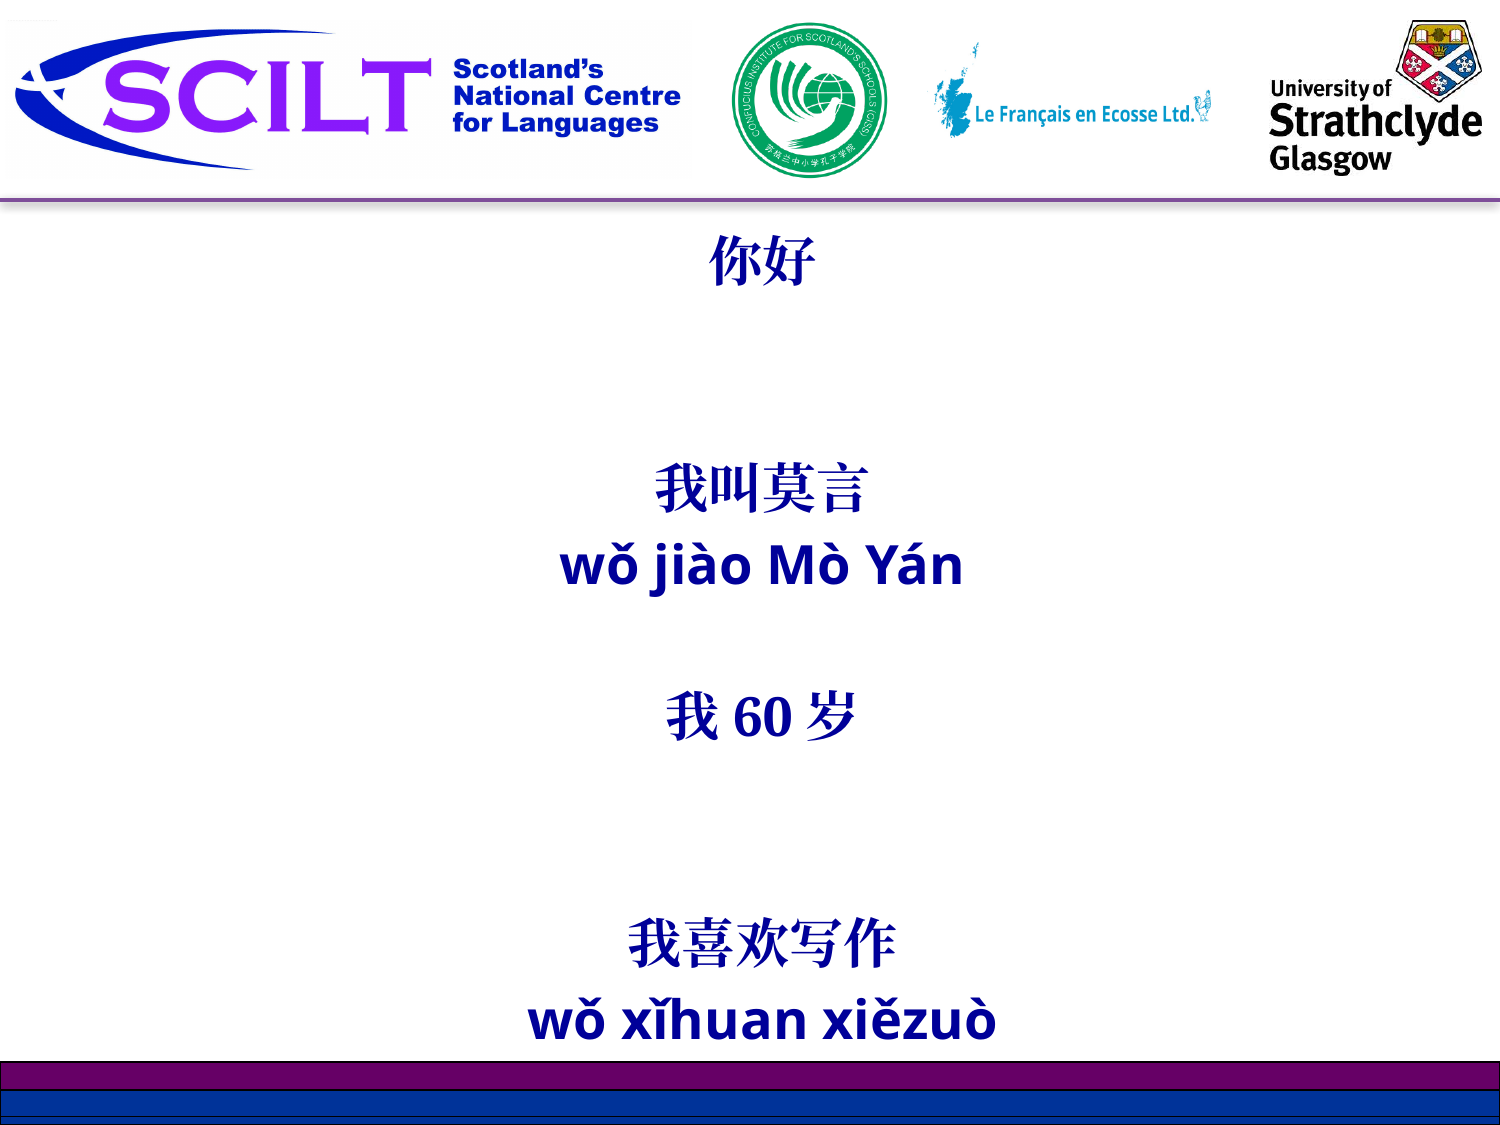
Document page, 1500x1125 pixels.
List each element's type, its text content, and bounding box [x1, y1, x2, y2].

picture [714, 4, 904, 194]
picture [5, 20, 692, 179]
picture [1269, 20, 1482, 176]
picture [927, 42, 1211, 138]
list 你好 我叫莫言 wǒ jiào Mò Yán 我60岁 我喜欢写作 wǒ xǐhuan xiězuò [100, 219, 1425, 1071]
